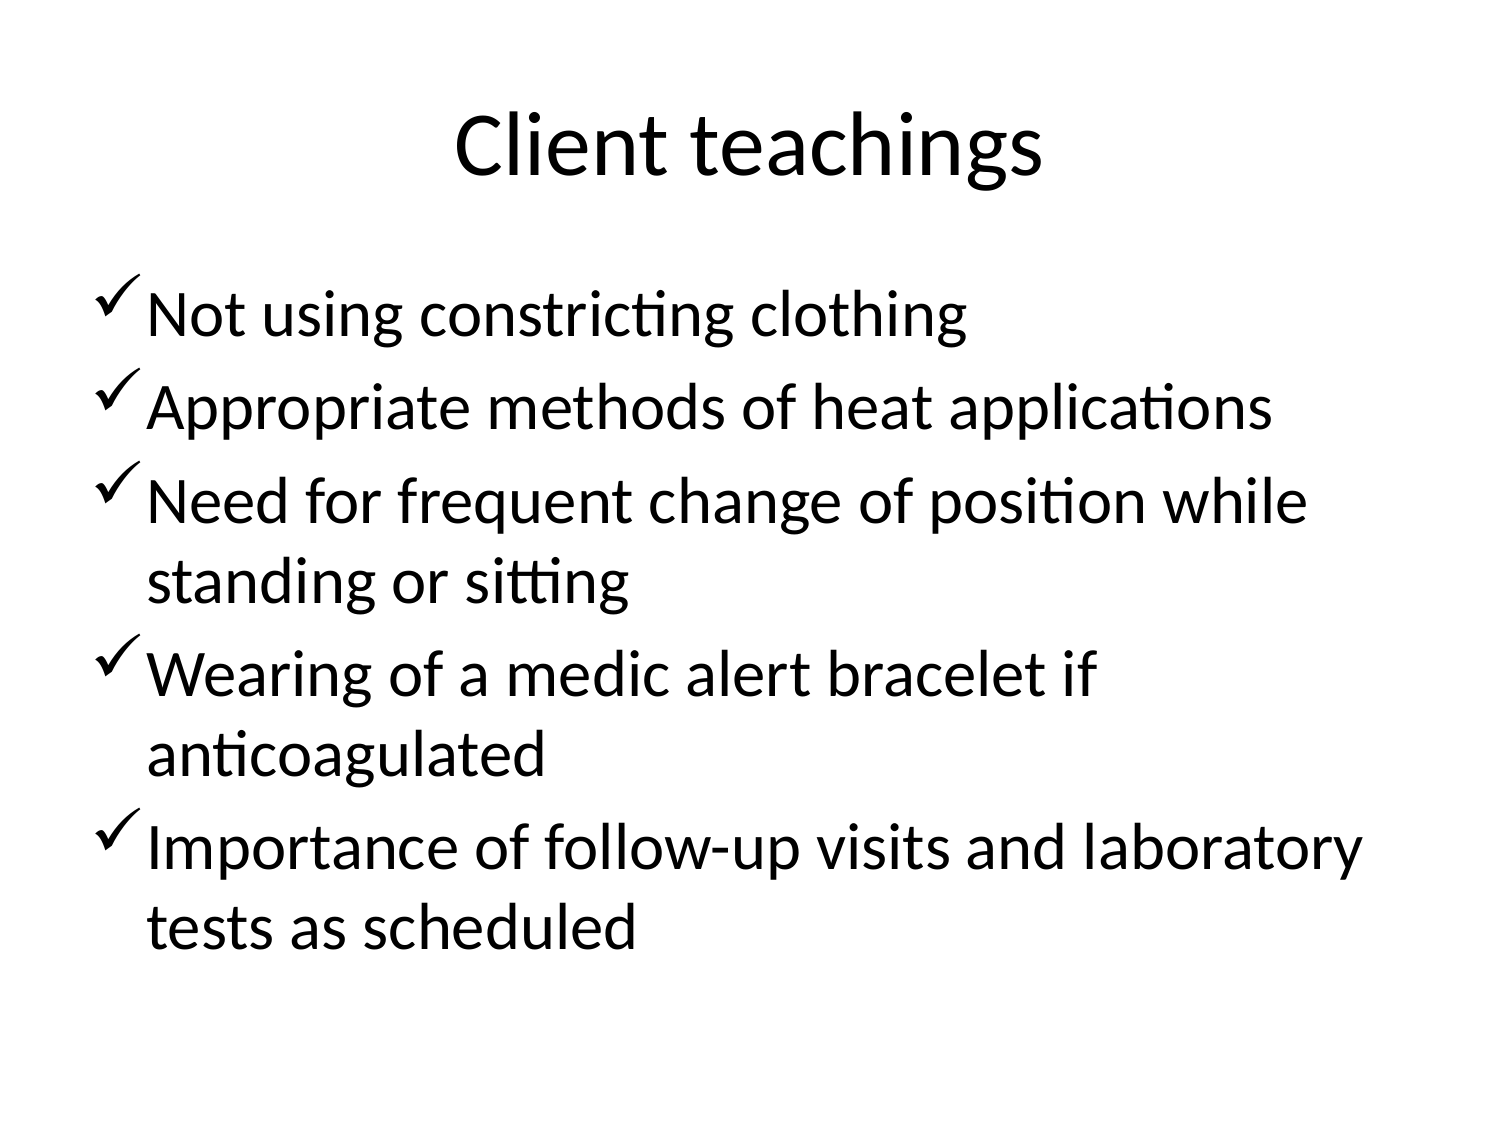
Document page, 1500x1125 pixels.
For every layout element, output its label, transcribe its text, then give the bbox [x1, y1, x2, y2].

title Client teachings [75, 45, 1425, 233]
list Not using constricting clothing Appropriate methods of heat applications Need for frequent change of position while standing or sitting Wearing of a medic alert bracelet if anticoagulated Importance of follow-up visits and laboratory tests as scheduled [75, 262, 1425, 1005]
